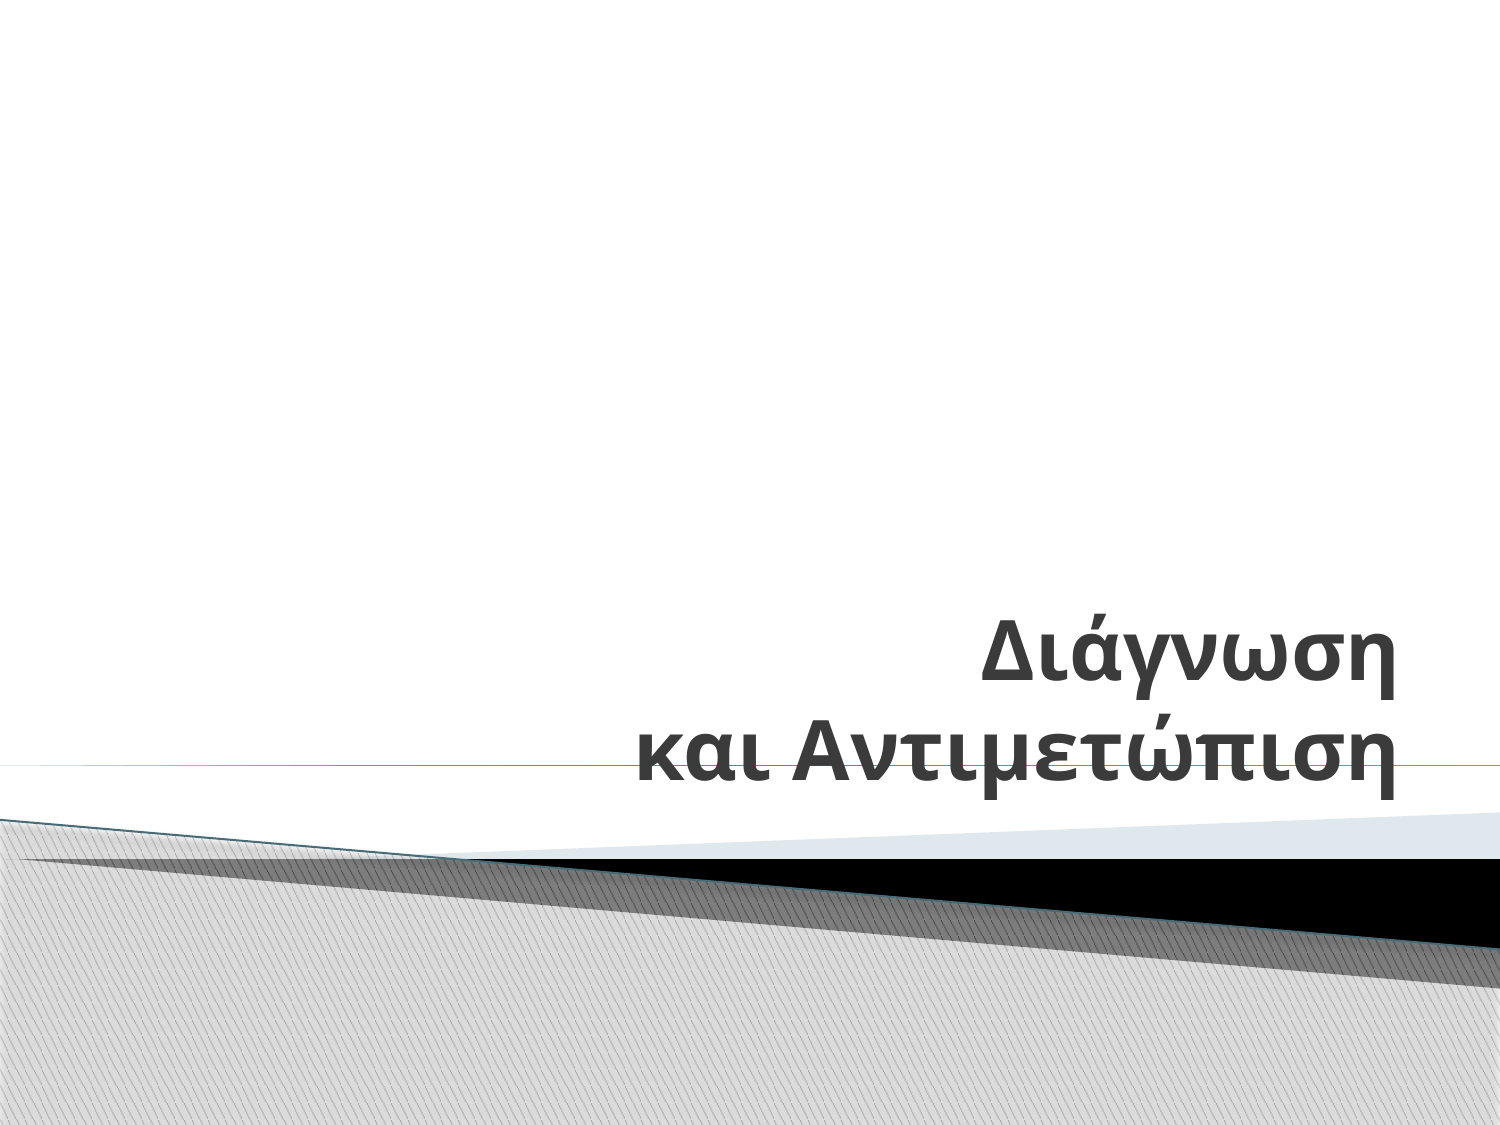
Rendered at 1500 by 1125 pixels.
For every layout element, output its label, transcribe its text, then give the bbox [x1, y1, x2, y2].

title Διάγνωση και Αντιμετώπιση [140, 503, 1416, 805]
picture [5, 859, 1500, 989]
